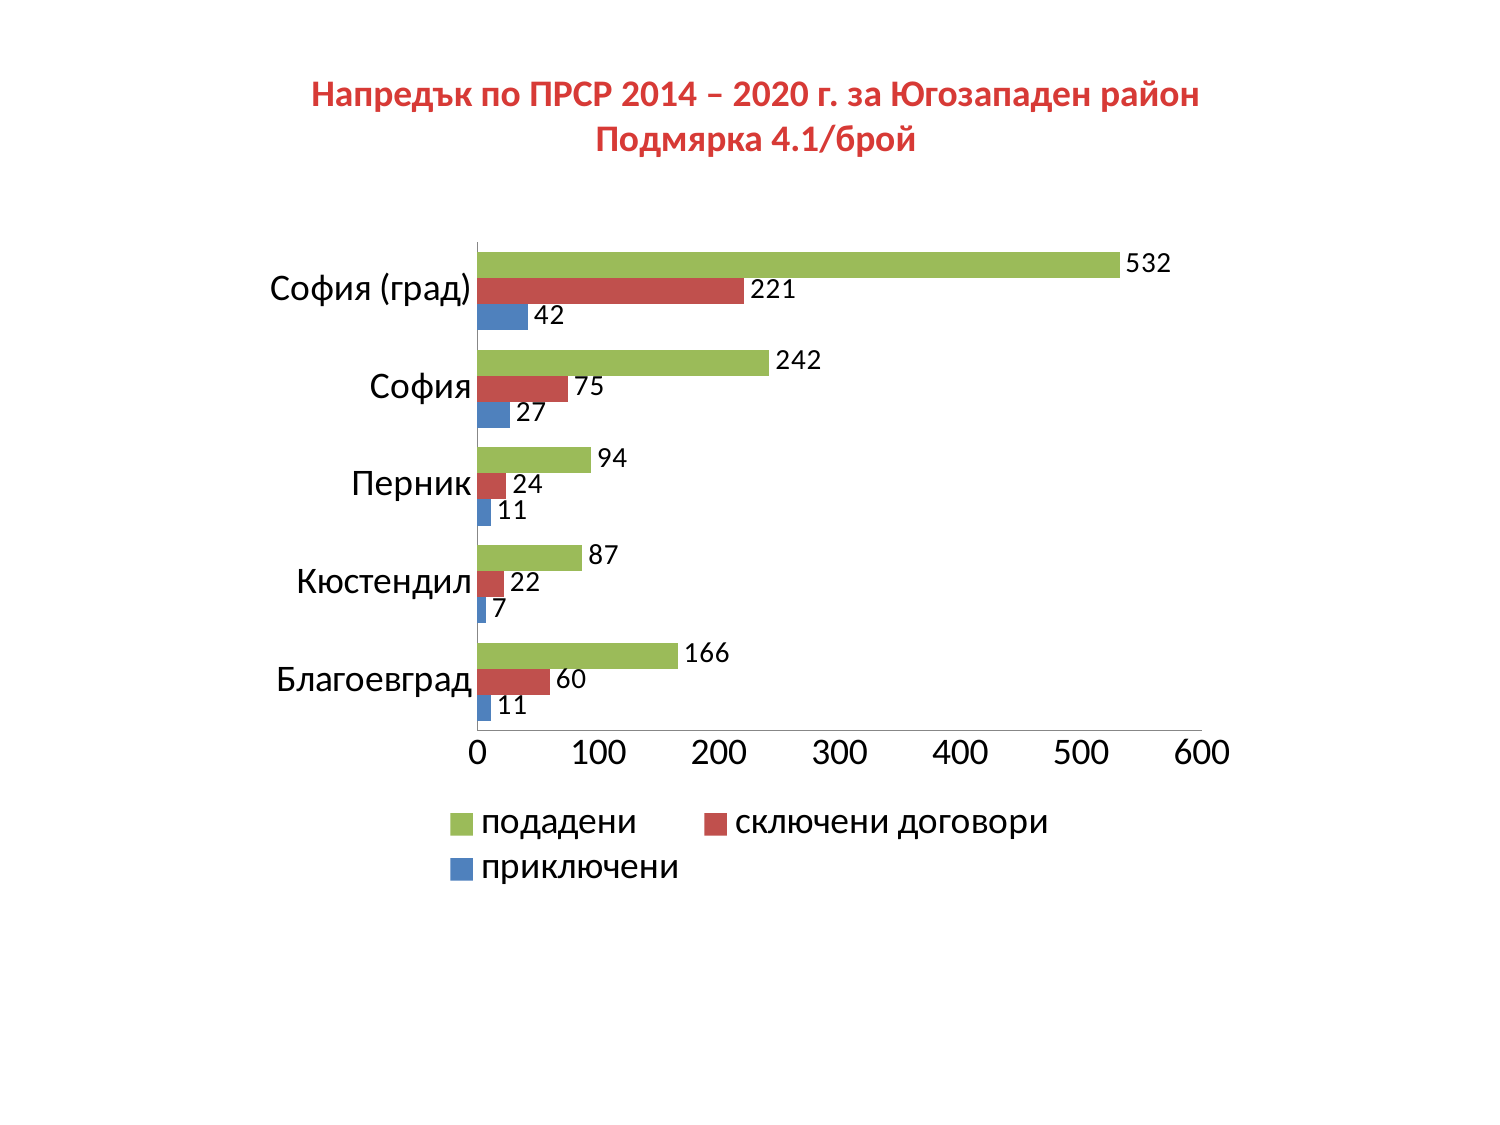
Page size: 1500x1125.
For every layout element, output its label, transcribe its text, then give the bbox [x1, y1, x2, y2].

chart [249, 228, 1251, 897]
text_box Напредък по ПРСР 2014 – 2020 г. за Югозападен район Подмярка 4.1/брой [81, 61, 1432, 167]
